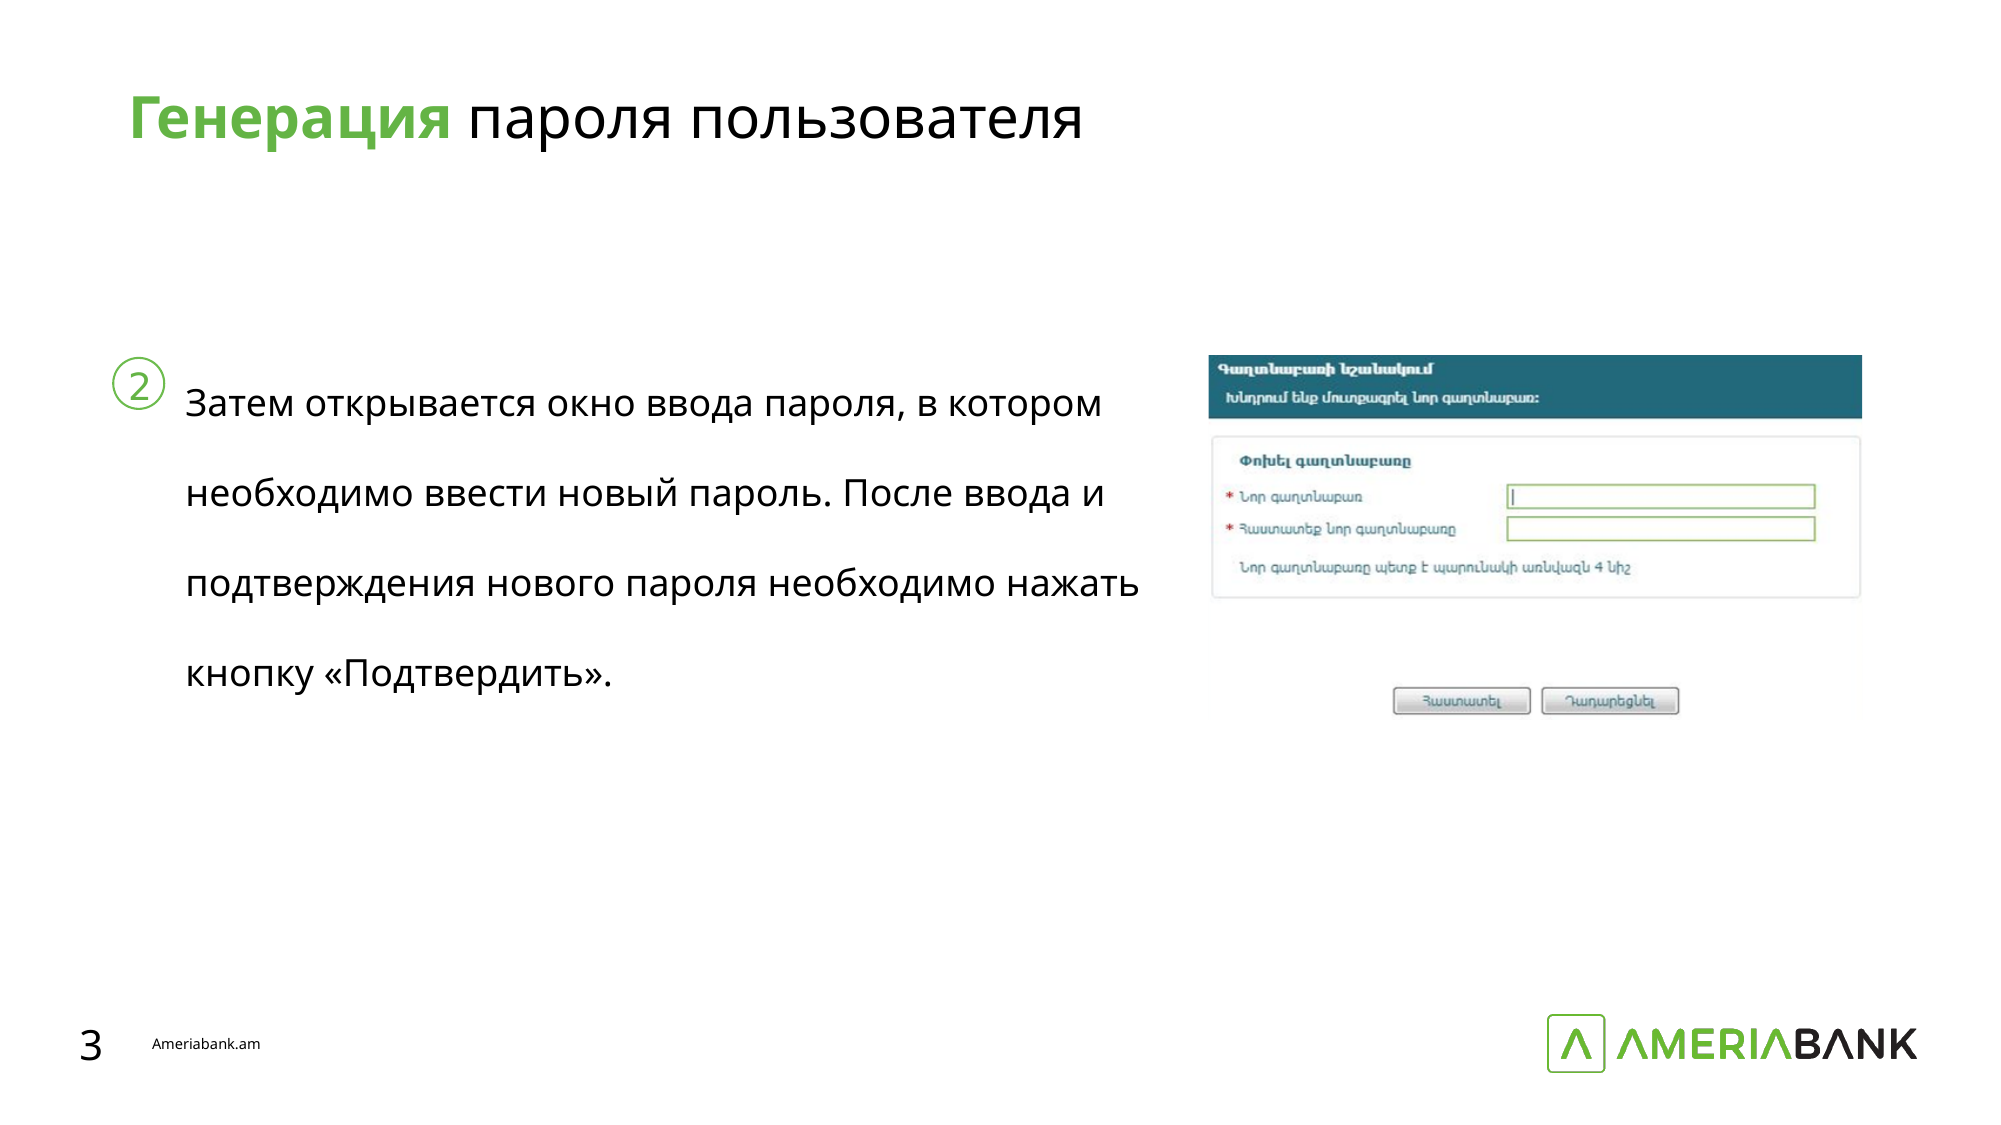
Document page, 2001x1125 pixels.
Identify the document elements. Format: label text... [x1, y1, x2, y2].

list Генерация пароля пользователя [113, 80, 1801, 152]
text_box 2 [113, 355, 153, 416]
text_box [153, 361, 166, 406]
picture [1547, 1014, 1917, 1073]
list Затем открывается окно ввода пароля, в котором необходимо ввести новый пароль. После ввода и подтверждения нового пароля необходимо нажать кнопку «Подтвердить». [170, 326, 1212, 688]
picture [1208, 355, 1863, 720]
